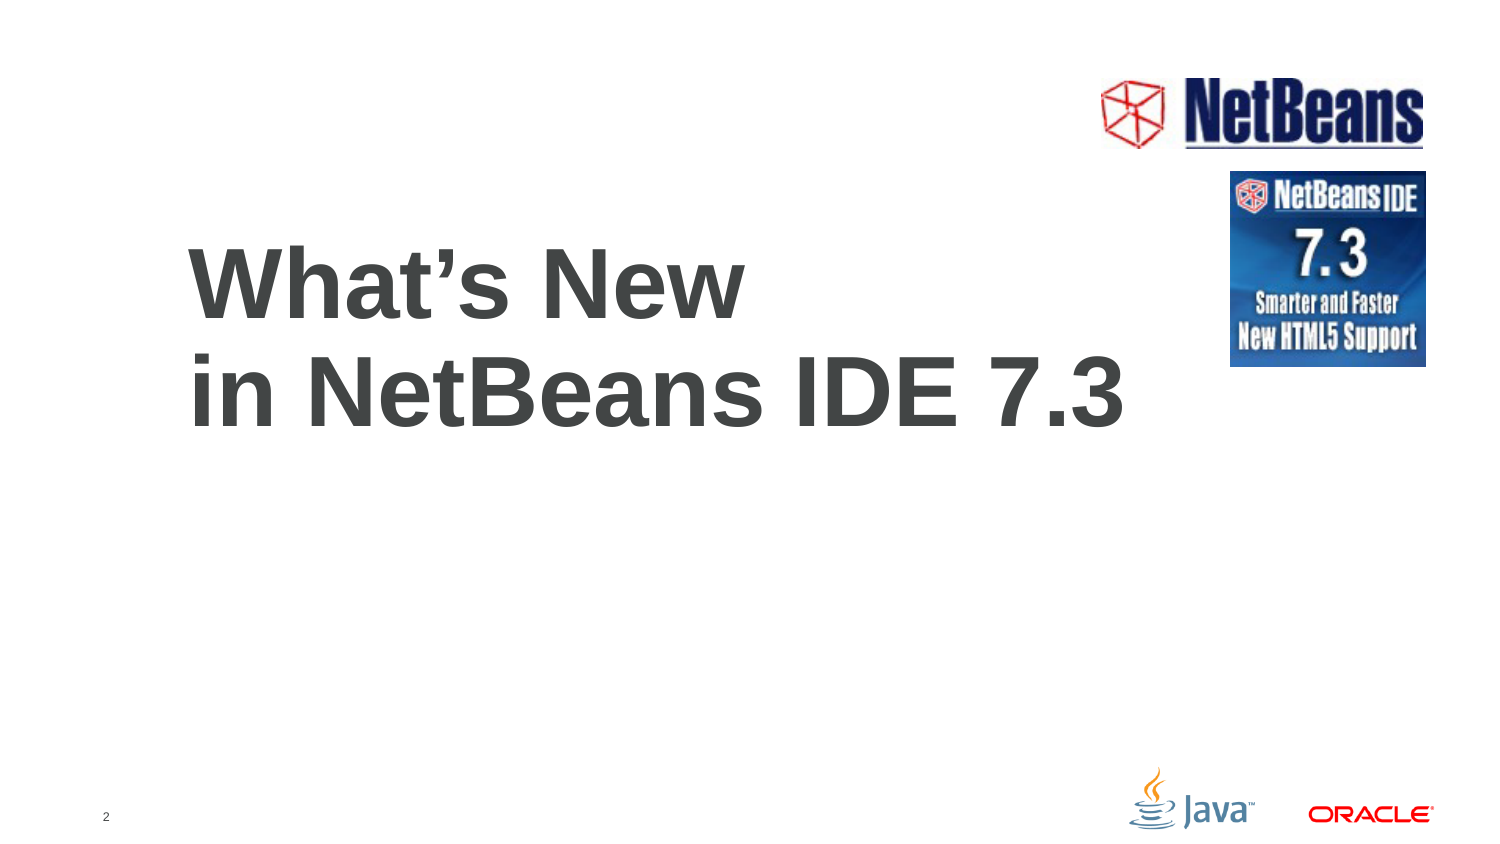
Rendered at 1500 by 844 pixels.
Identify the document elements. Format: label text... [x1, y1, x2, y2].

picture [1109, 762, 1266, 834]
picture [1230, 170, 1426, 367]
picture [1293, 790, 1445, 838]
picture [1101, 78, 1423, 149]
title What’s New in NetBeans IDE 7.3 [189, 383, 1187, 449]
